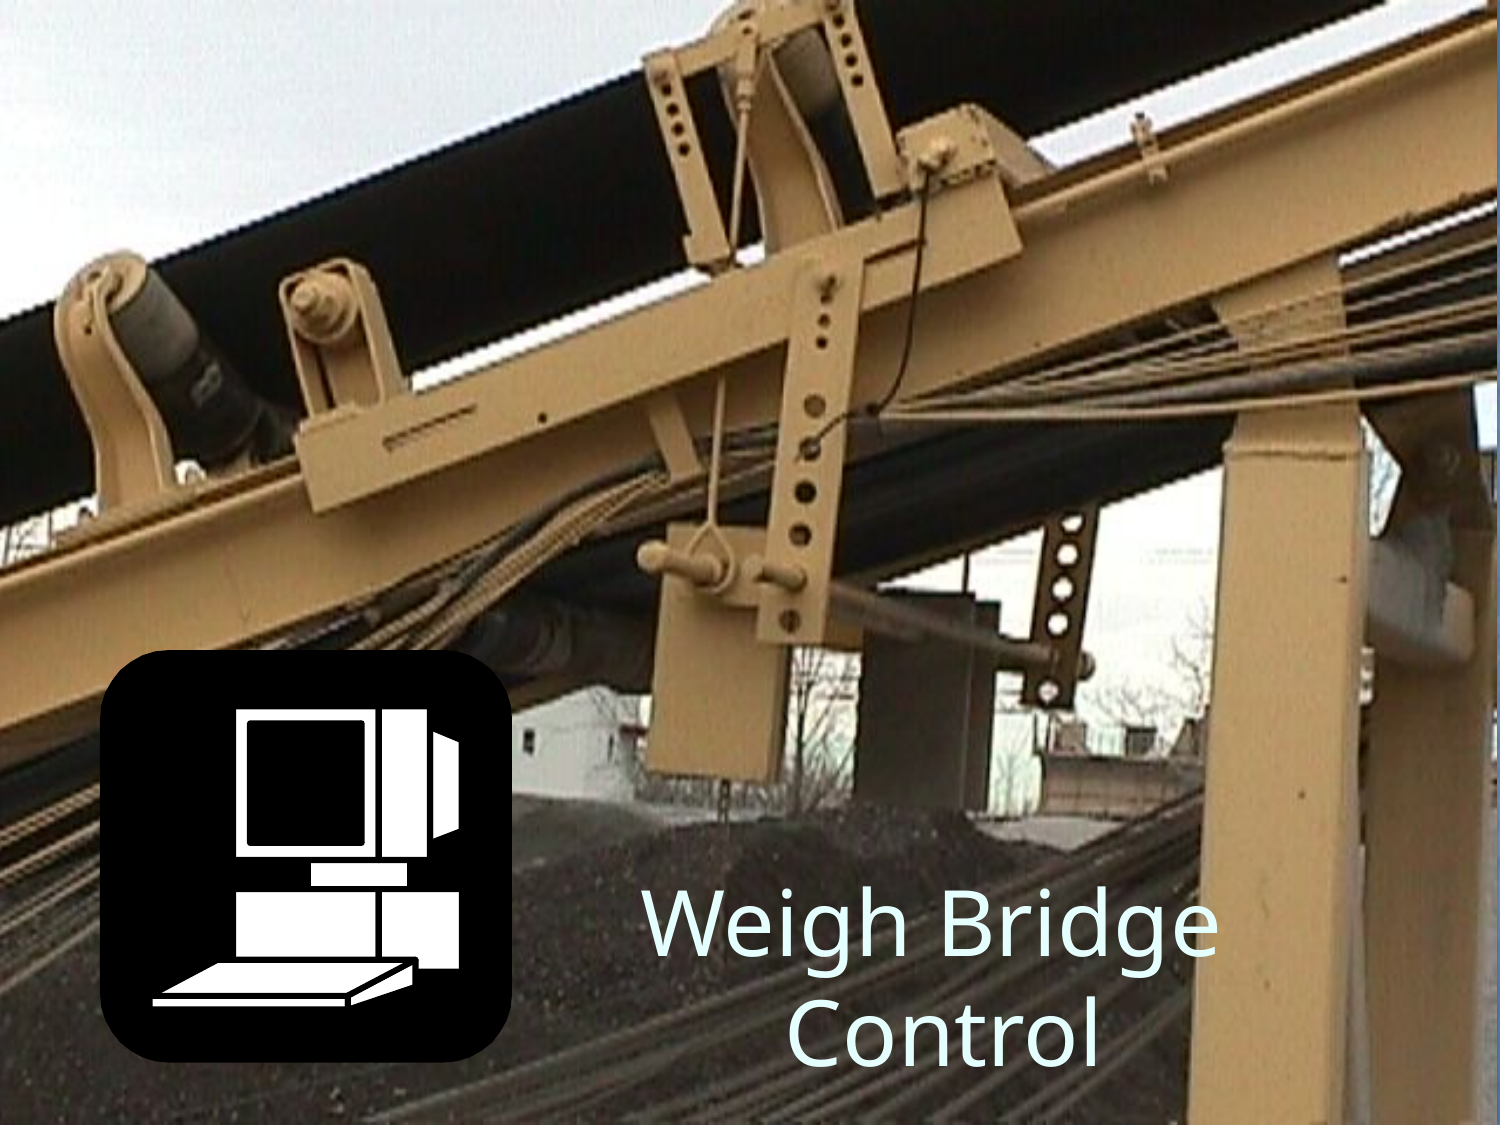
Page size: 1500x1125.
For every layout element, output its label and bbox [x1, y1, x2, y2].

text_box [99, 649, 513, 1063]
picture [0, 0, 1497, 1125]
